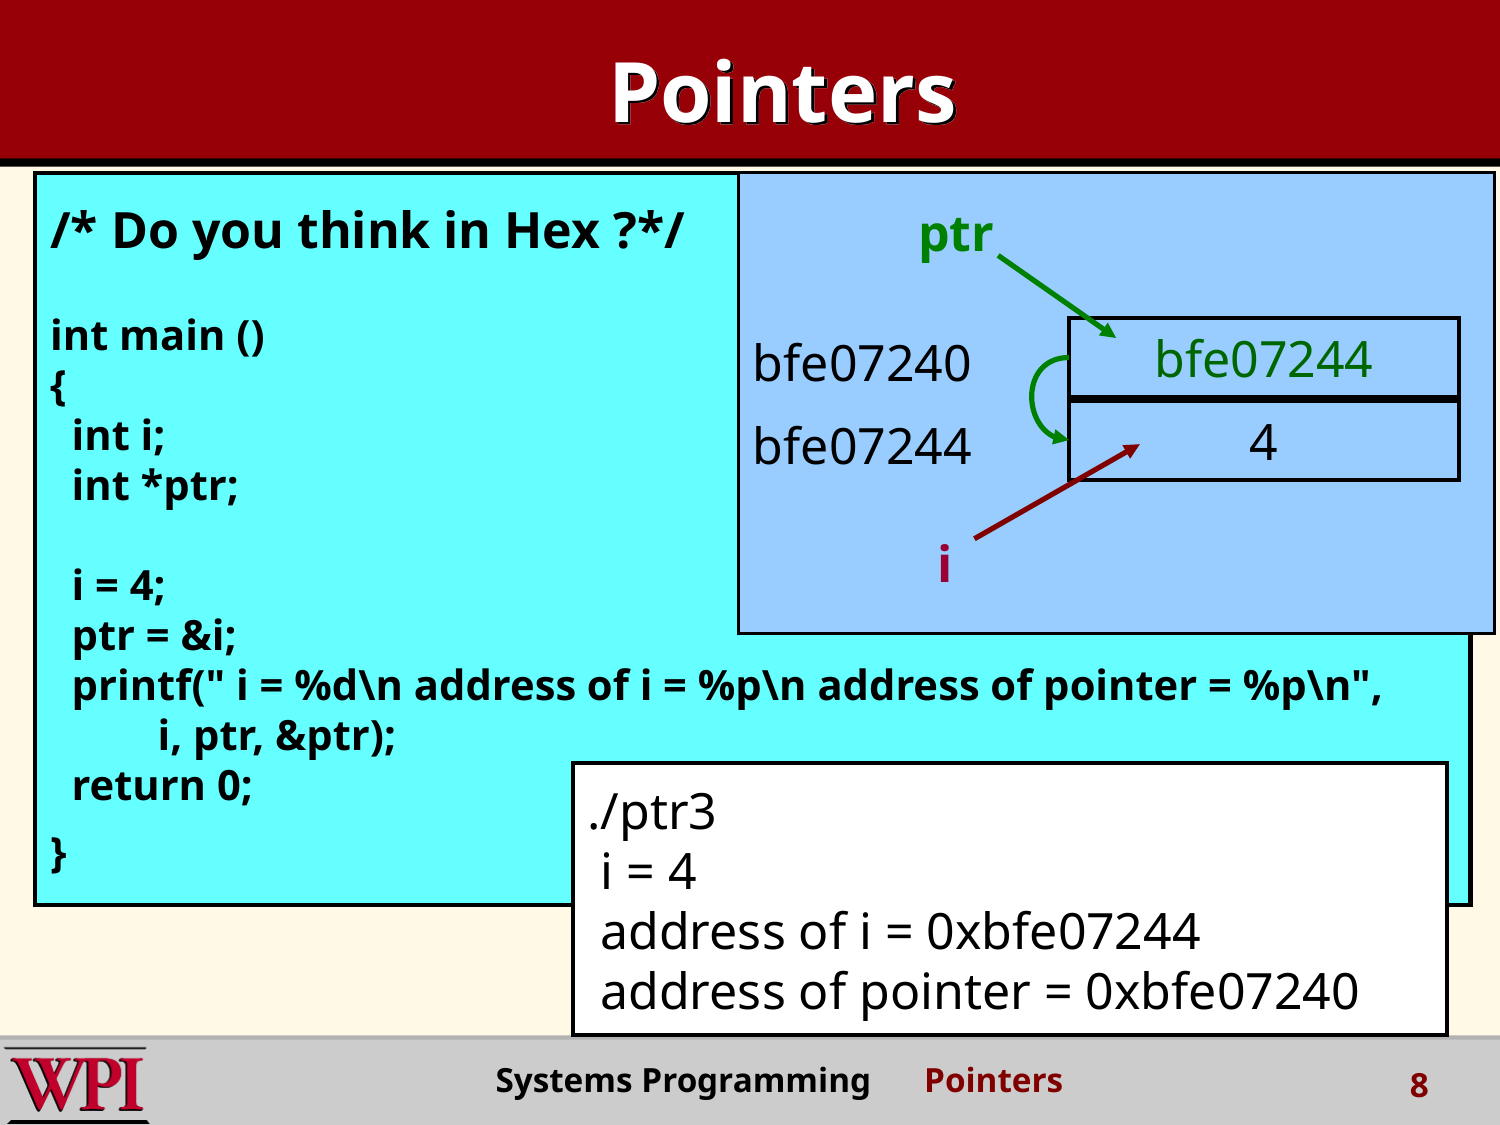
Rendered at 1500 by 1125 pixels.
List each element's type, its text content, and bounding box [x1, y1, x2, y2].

slide_number 8 [1344, 1056, 1495, 1107]
text_box [974, 444, 1140, 539]
text_box bfe07240 [702, 326, 1022, 398]
text_box [998, 255, 1117, 338]
text_box i [785, 515, 1105, 610]
text_box 4 [1069, 400, 1459, 480]
text_box bfe07244 [1069, 317, 1459, 398]
footer Systems Programming Pointers [359, 1051, 1200, 1118]
text_box ./ptr3 i = 4 address of i = 0xbfe07244 address of pointer = 0xbfe07240 [572, 763, 1447, 1035]
picture [0, 0, 1500, 158]
text_box ptr [797, 184, 1116, 280]
text_box bfe07244 [702, 408, 1022, 480]
text_box [738, 172, 1495, 634]
title Pointers [29, 18, 1471, 150]
picture [0, 167, 1500, 1035]
picture [0, 1040, 1500, 1125]
text_box /* Do you think in Hex ?*/ int main () { int i; int *ptr; i = 4; ptr = &i; printf(" i = %d\n address of i = %p\n address of pointer = %p\n", i, ptr, &ptr); return 0; } [35, 172, 1471, 905]
